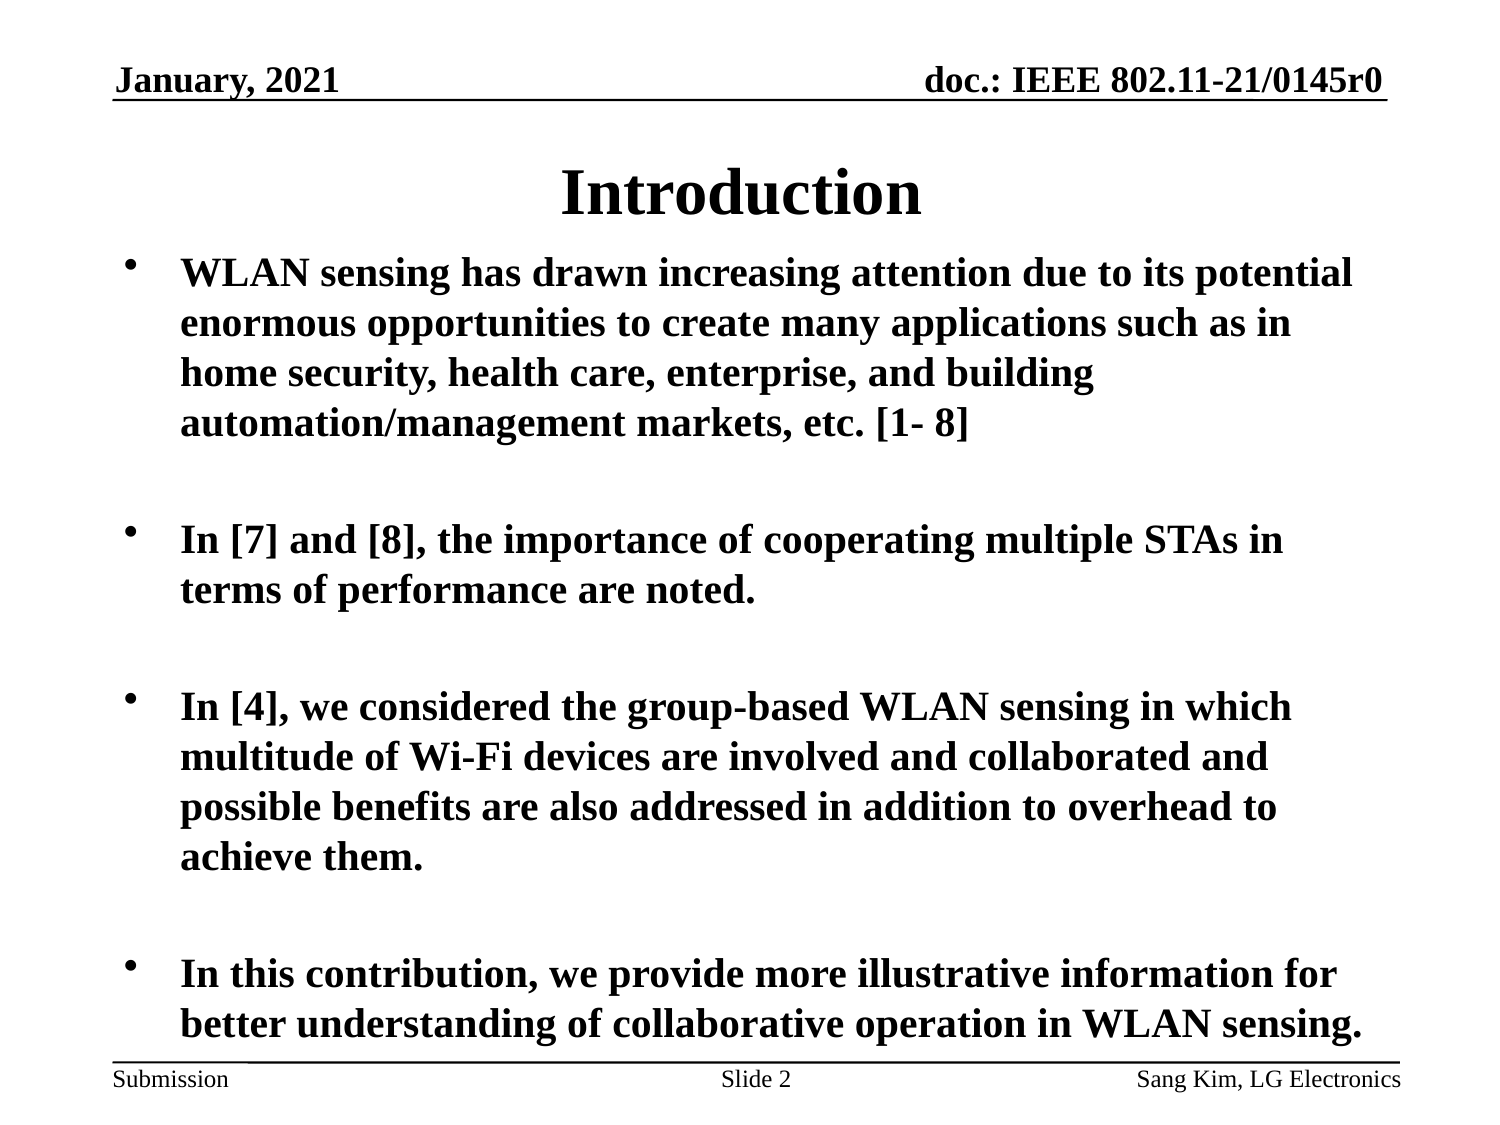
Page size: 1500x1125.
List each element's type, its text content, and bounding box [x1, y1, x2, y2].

footer Sang Kim, LG Electronics [1132, 1061, 1402, 1093]
slide_number Slide 2 [712, 1061, 800, 1093]
list WLAN sensing has drawn increasing attention due to its potential enormous opportunities to create many applications such as in home security, health care, enterprise, and building automation/management markets, etc. [1- 8] In [7] and [8], the importance of cooperating multiple STAs in terms of performance are noted. In [4], we considered the group-based WLAN sensing in which multitude of Wi-Fi devices are involved and collaborated and possible benefits are also addressed in addition to overhead to achieve them. In this contribution, we provide more illustrative information for better understanding of collaborative operation in WLAN sensing. [108, 237, 1384, 1063]
title Introduction [112, 112, 1388, 263]
text_box January, 2021 [115, 54, 341, 100]
